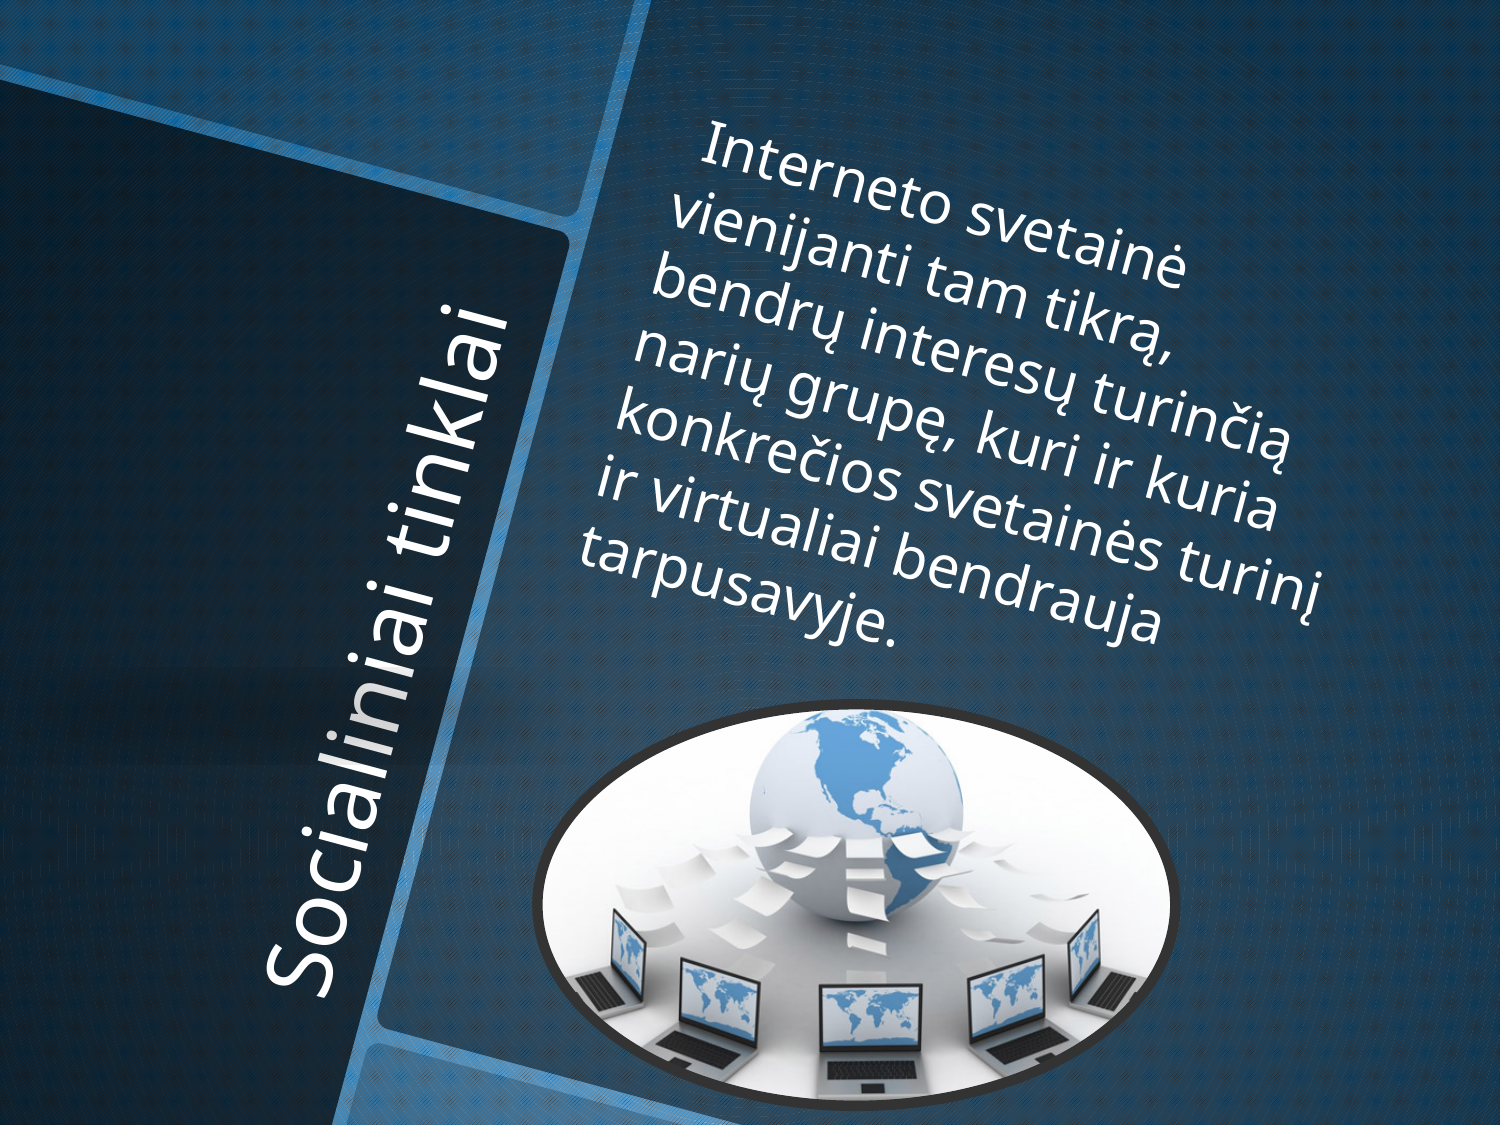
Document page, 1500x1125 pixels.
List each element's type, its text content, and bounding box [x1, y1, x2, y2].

title Socialiniai tinklai [154, 181, 554, 667]
title Socialiniai tinklai [69, 765, 417, 1056]
picture [536, 703, 1176, 1107]
list Interneto svetainė vienijanti tam tikrą, bendrų interesų turinčią narių grupę, kuri ir kuria konkrečios svetainės turinį ir virtualiai bendrauja tarpusavyje. [532, 0, 1450, 865]
